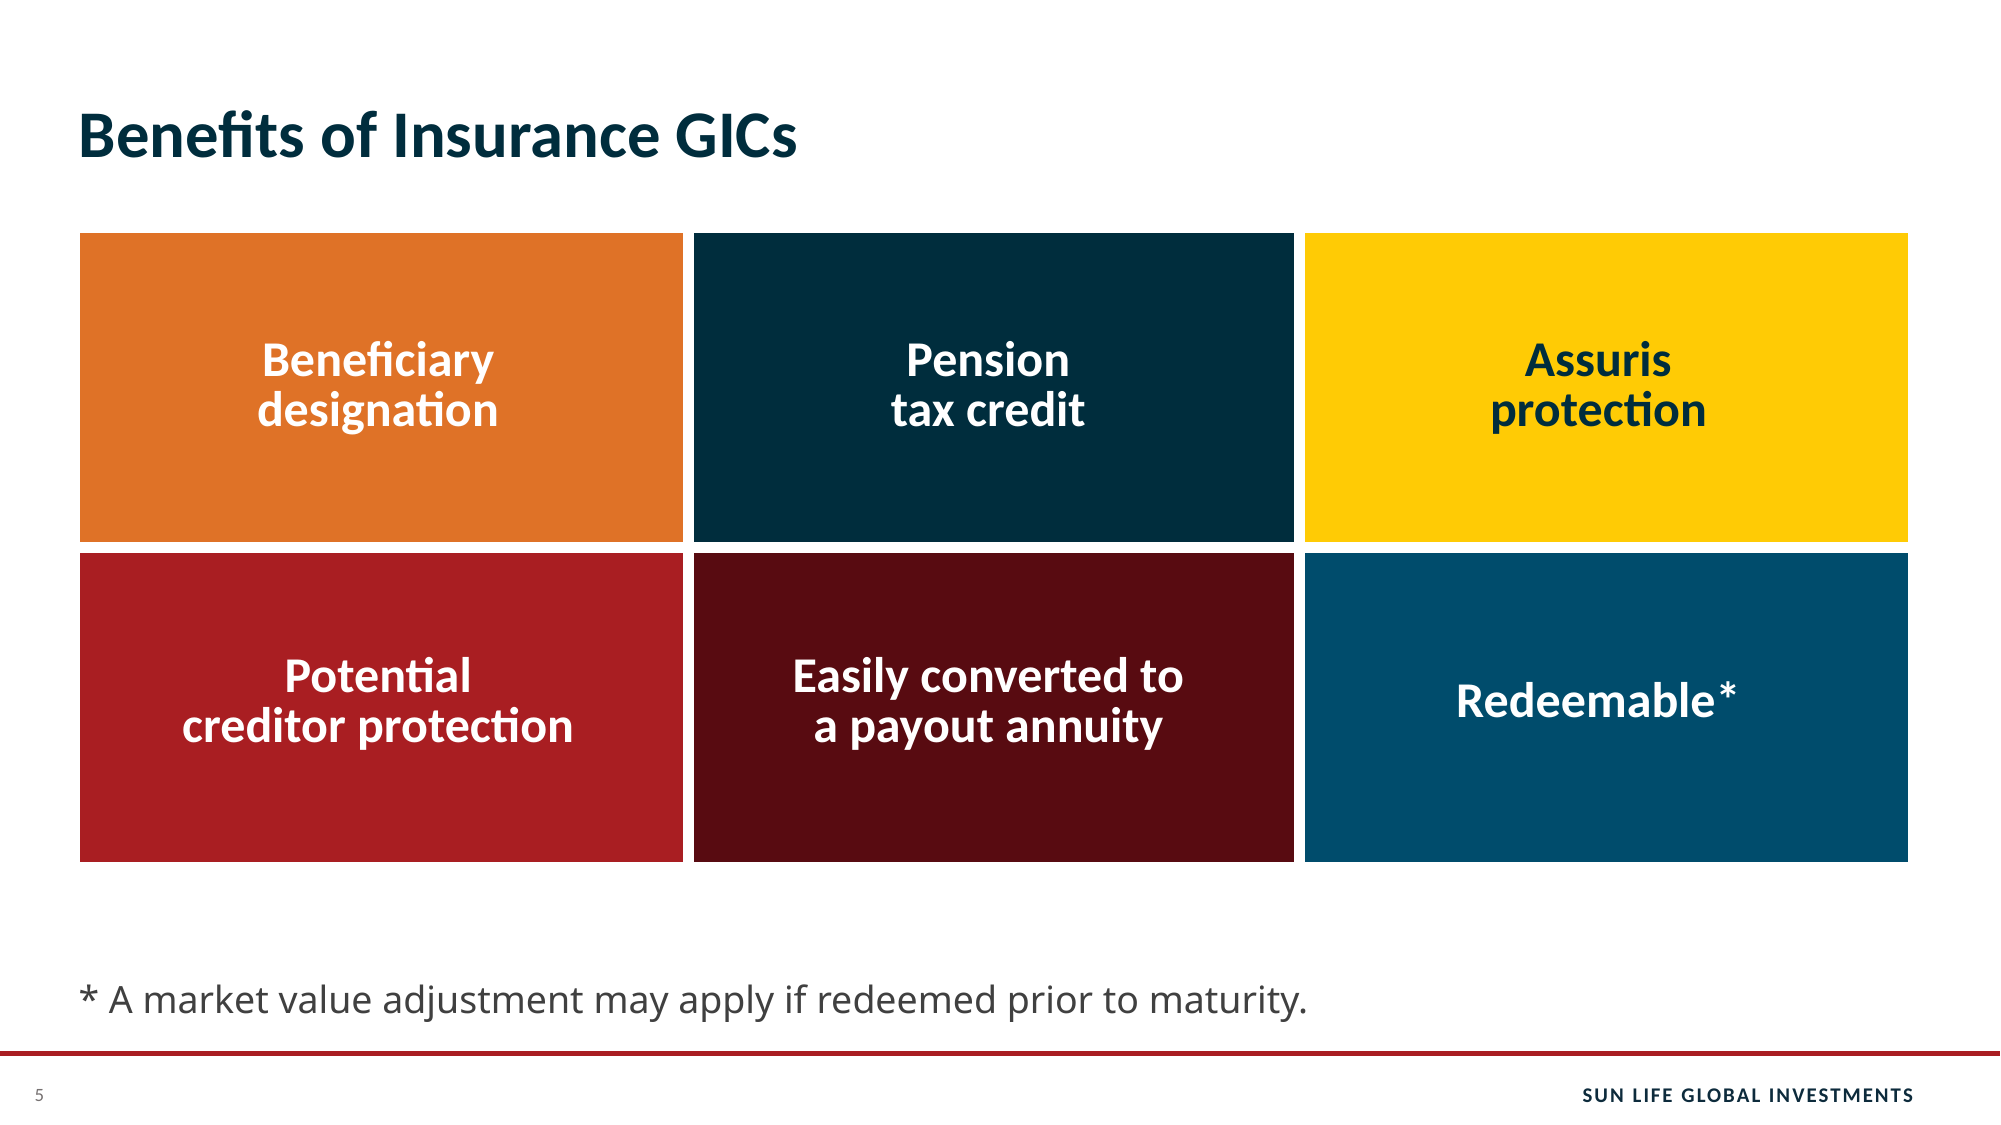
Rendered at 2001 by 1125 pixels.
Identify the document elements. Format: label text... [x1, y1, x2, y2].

table_header Beneficiary designation [80, 233, 683, 542]
table_cell Redeemable* [1305, 553, 1908, 862]
table_header Assuris protection [1305, 233, 1908, 542]
table_cell Potential creditor protection [80, 553, 683, 862]
title Benefits of Insurance GICs [78, 0, 1910, 172]
table_header Pension tax credit [694, 233, 1294, 542]
list * A market value adjustment may apply if redeemed prior to maturity. [78, 952, 1910, 1029]
table_cell Easily converted to a payout annuity [694, 553, 1294, 862]
slide_number 5 [0, 1064, 79, 1125]
